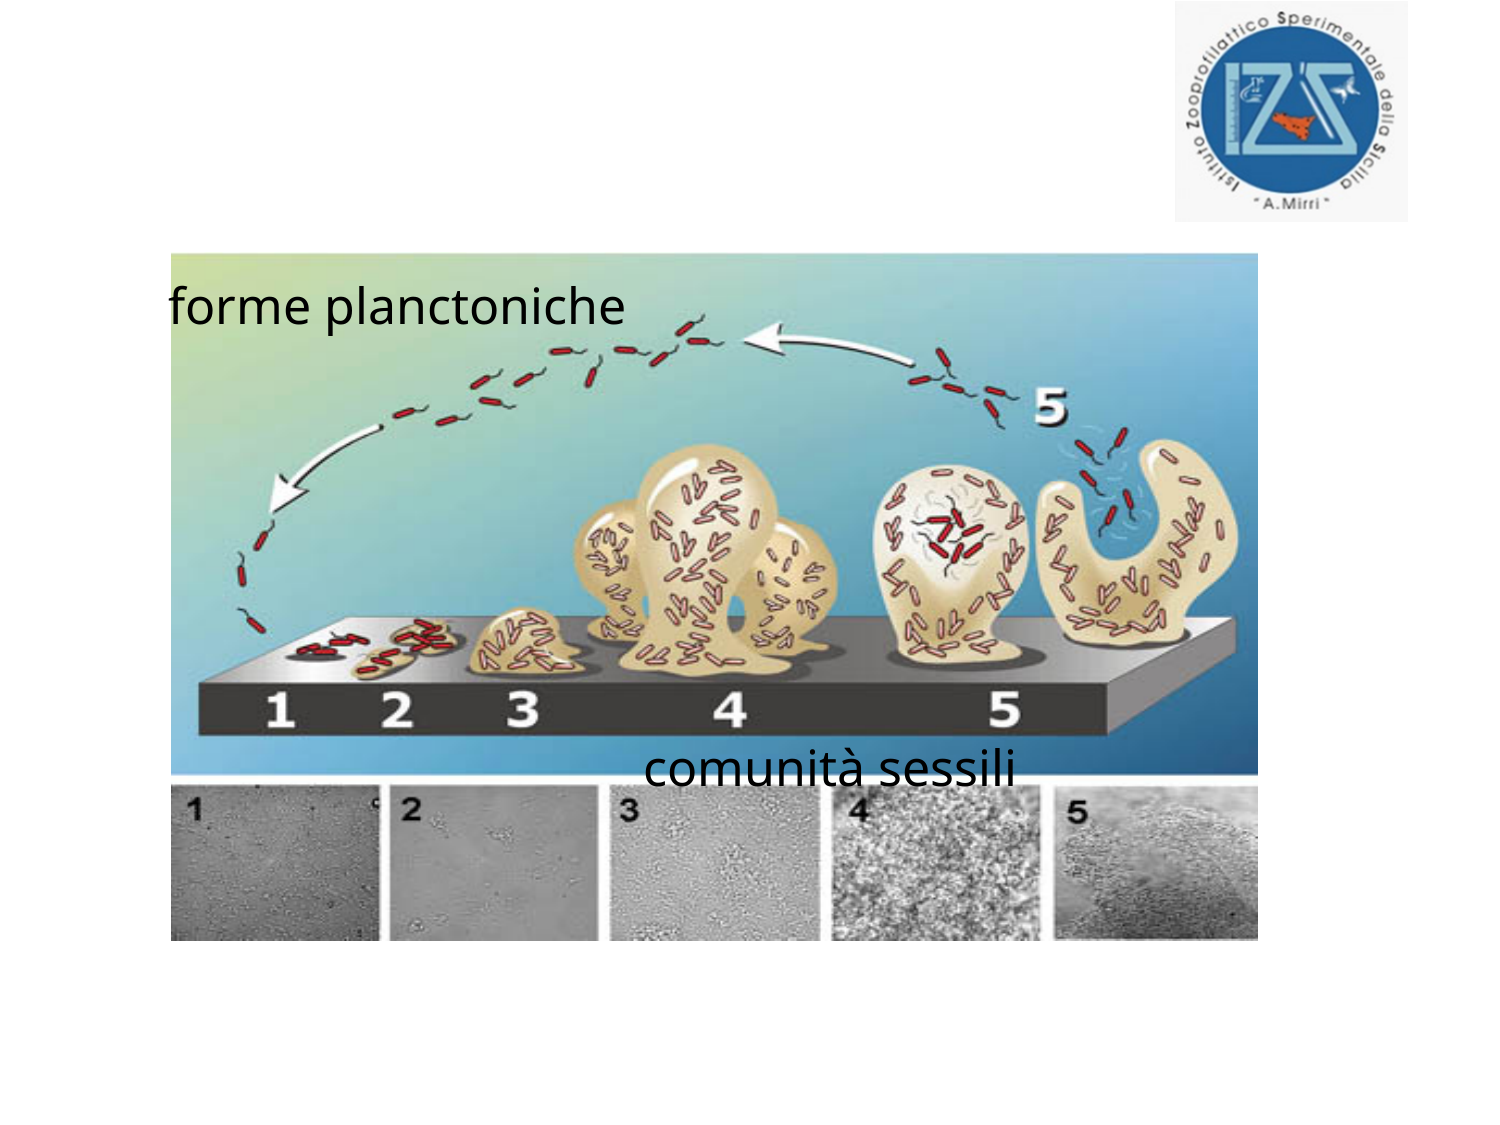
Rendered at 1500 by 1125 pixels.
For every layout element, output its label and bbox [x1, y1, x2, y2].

text_box [170, 252, 1259, 941]
picture [1174, 1, 1408, 222]
